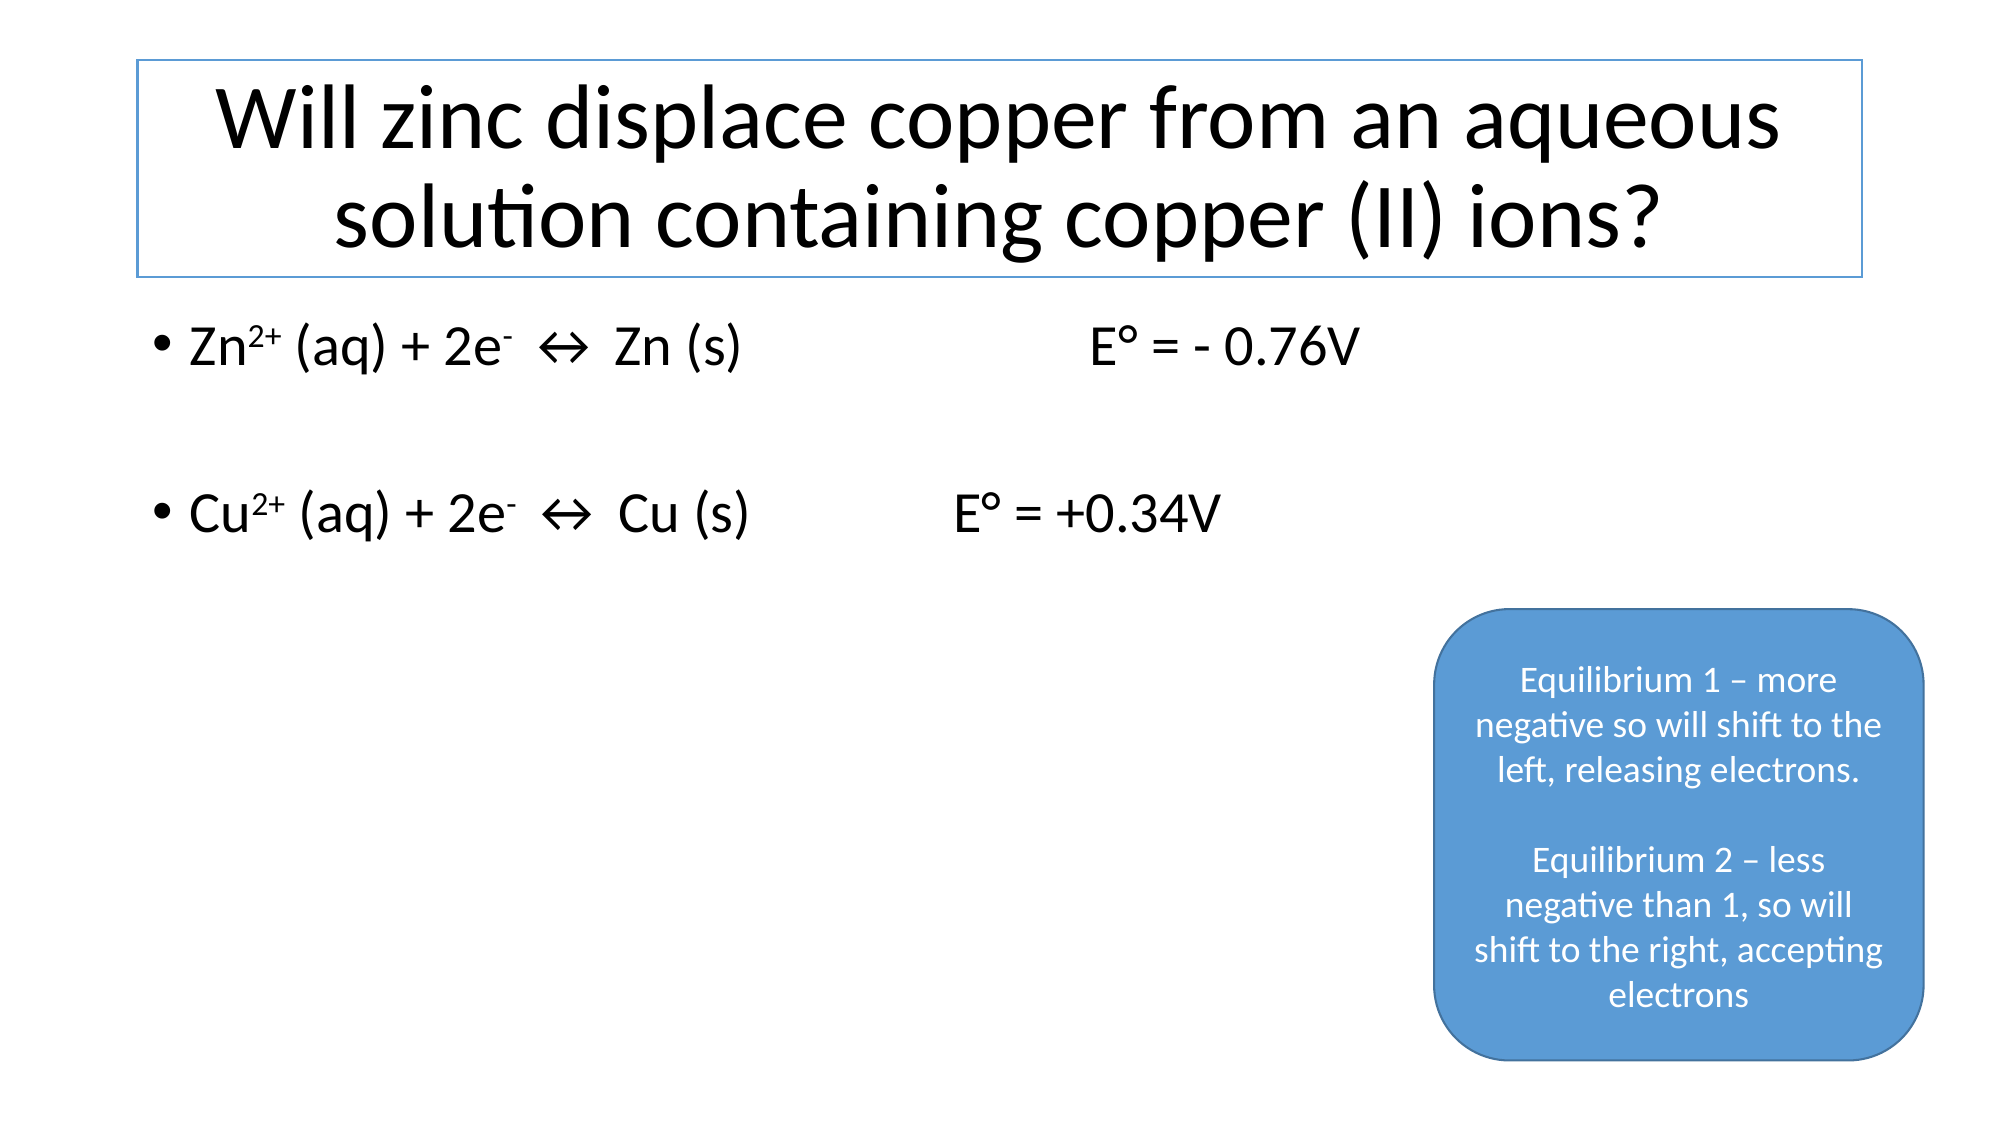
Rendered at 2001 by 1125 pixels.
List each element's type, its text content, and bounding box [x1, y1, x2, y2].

text_box Equilibrium 1 – more negative so will shift to the left, releasing electrons. Equilibrium 2 – less negative than 1, so will shift to the right, accepting electrons [1433, 608, 1925, 1062]
title Will zinc displace copper from an aqueous solution containing copper (II) ions? [136, 59, 1863, 278]
list Zn2+ (aq) + 2e- ↔ Zn (s) E° = - 0.76V Cu2+ (aq) + 2e- ↔ Cu (s) E° = +0.34V [137, 307, 1863, 1022]
